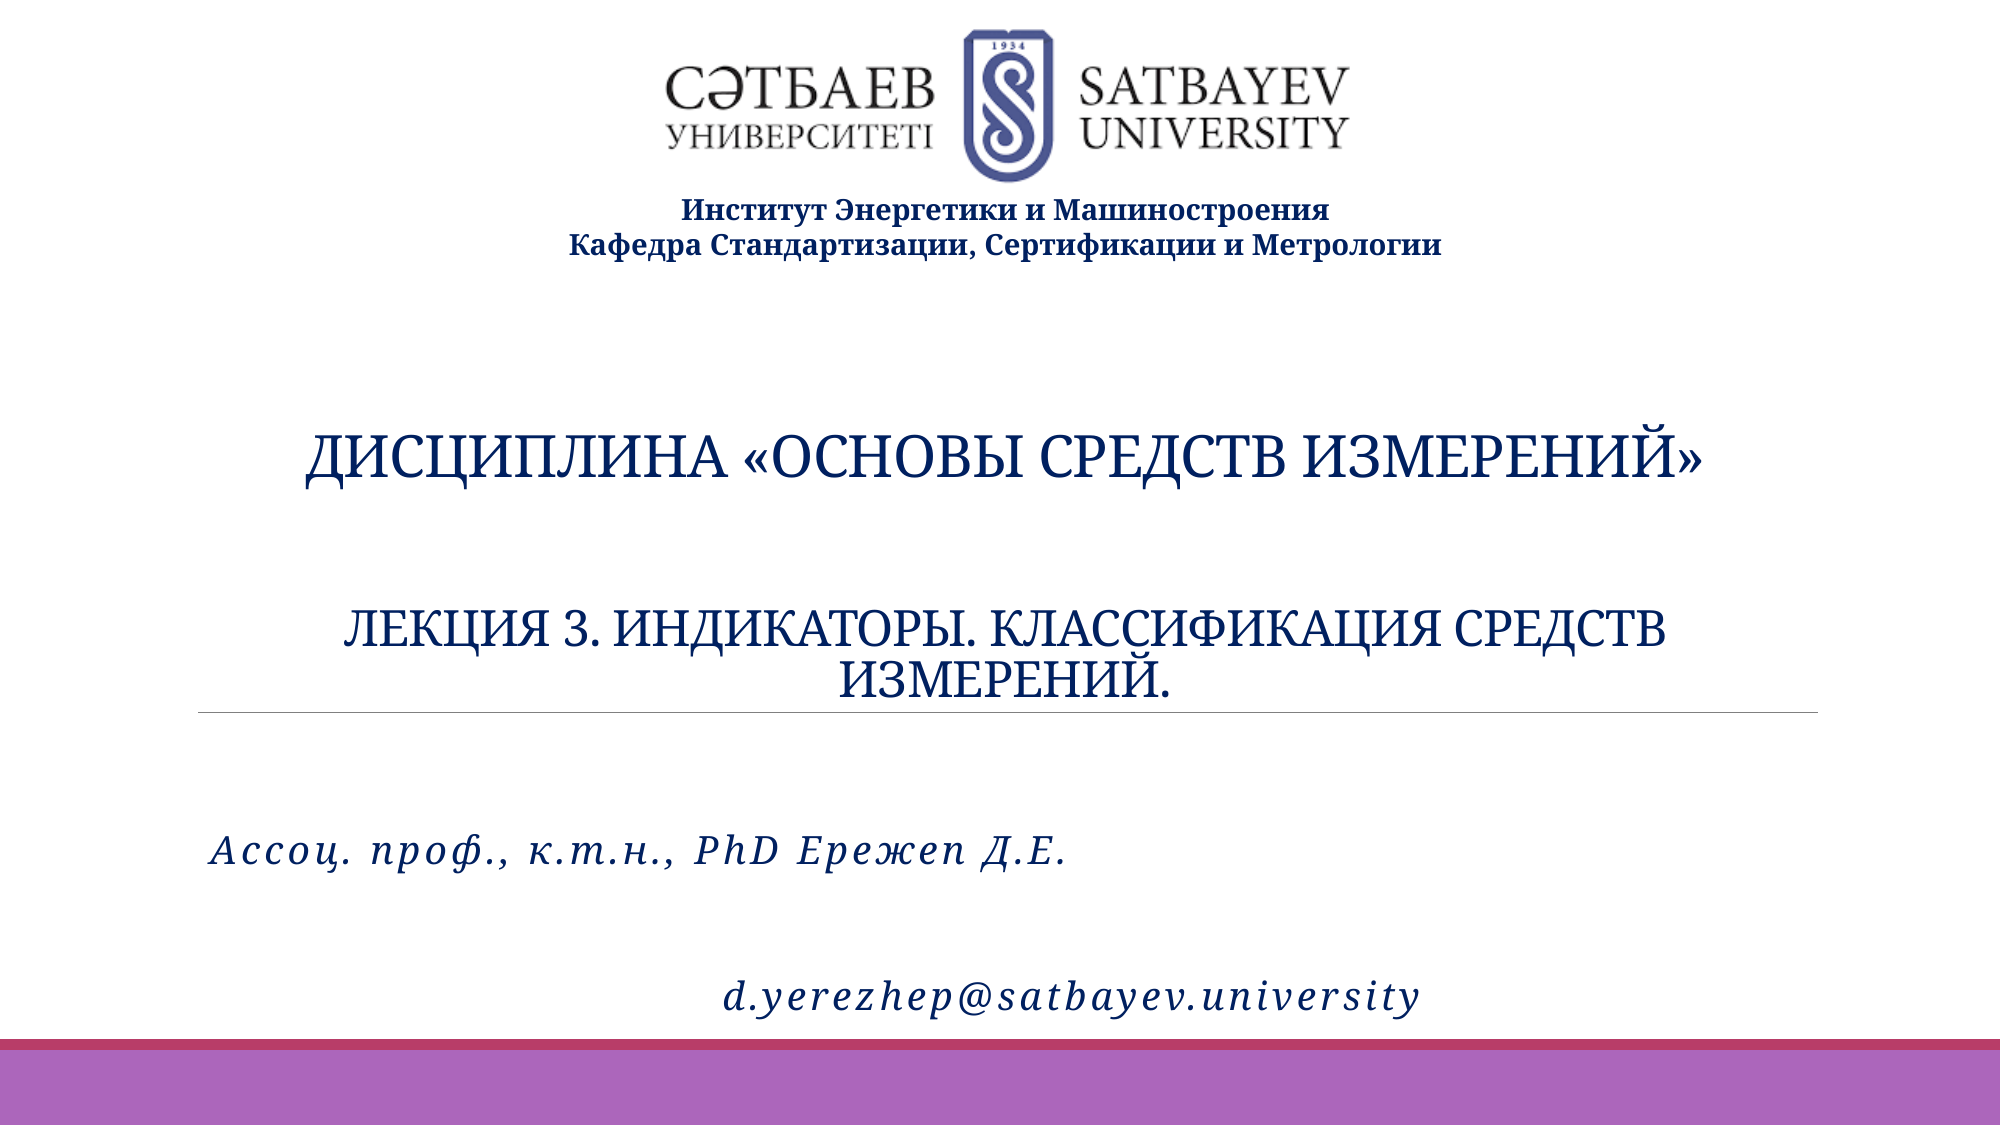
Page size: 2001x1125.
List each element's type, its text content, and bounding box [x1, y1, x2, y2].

picture [650, 25, 1361, 185]
text_box Институт Энергетики и Машиностроения Кафедра Стандартизации, Сертификации и Метрологии [505, 183, 1506, 269]
subtitle Ассоц. проф., к.т.н., PhD Ережеп Д.Е. [194, 823, 1249, 905]
text_box Лекция 3. Индикаторы. Классификация средств измерений. [255, 581, 1756, 716]
title Дисциплина «основы средств измерений» [255, 283, 1756, 497]
text_box d.yerezhep@satbayev.university [677, 968, 1466, 1051]
